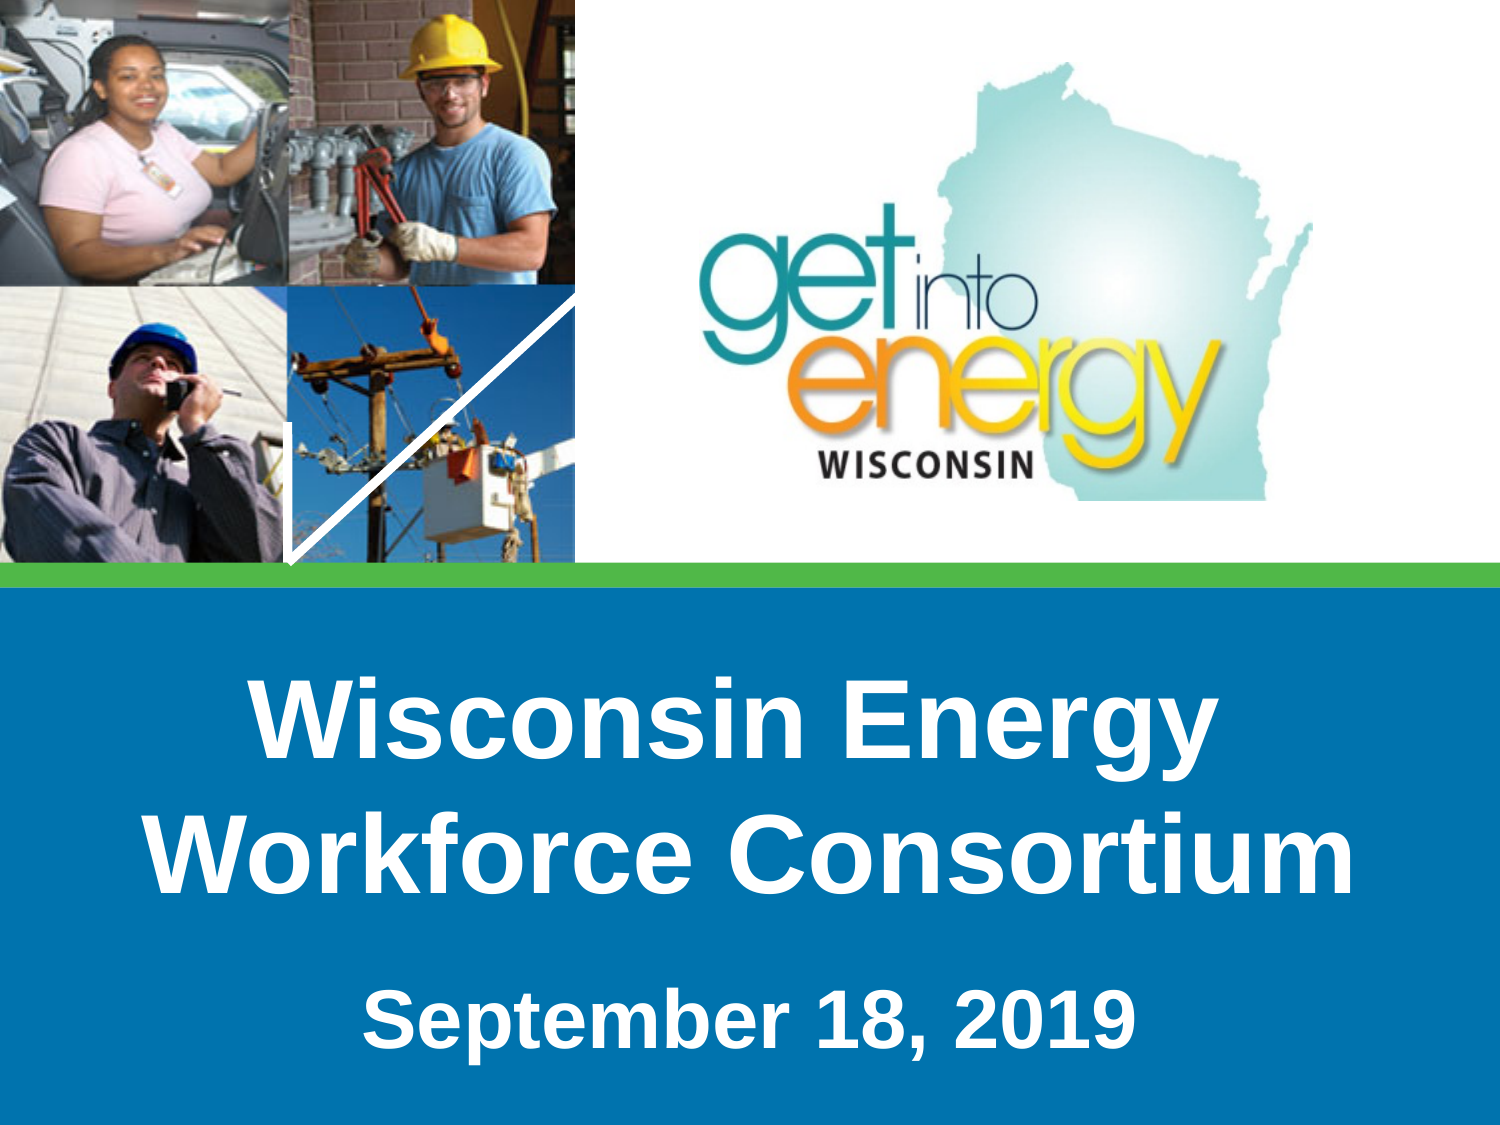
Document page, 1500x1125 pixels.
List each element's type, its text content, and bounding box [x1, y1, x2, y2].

picture [699, 62, 1313, 501]
text_box Wisconsin Energy Workforce Consortium September 18, 2019 [0, 638, 1500, 1074]
picture [0, 0, 575, 562]
picture [297, 307, 575, 562]
